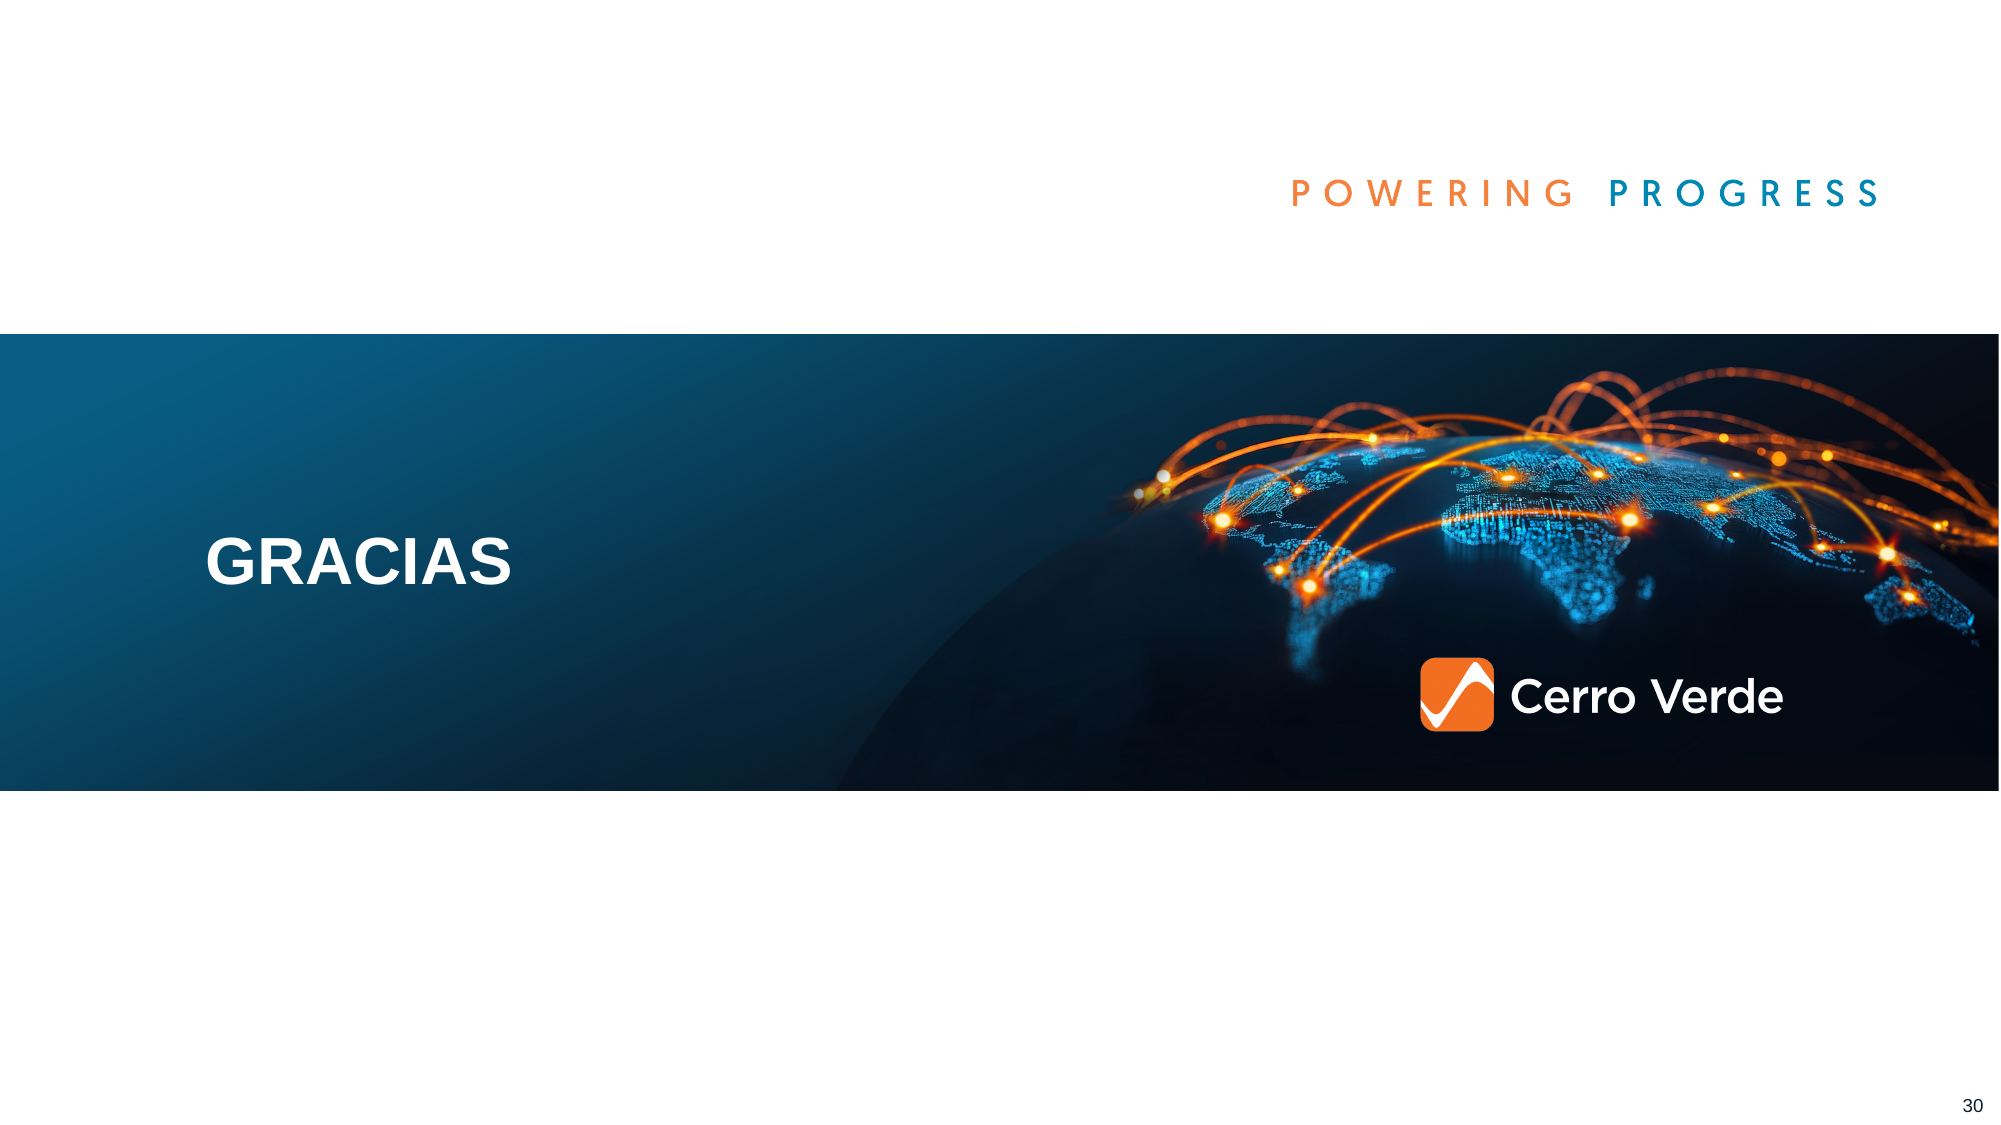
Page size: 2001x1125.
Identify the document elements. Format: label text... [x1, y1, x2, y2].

slide_number 30 [1870, 1084, 1999, 1125]
picture [1269, 155, 1899, 231]
picture [1400, 640, 1851, 754]
text_box GRACIAS [190, 456, 572, 669]
